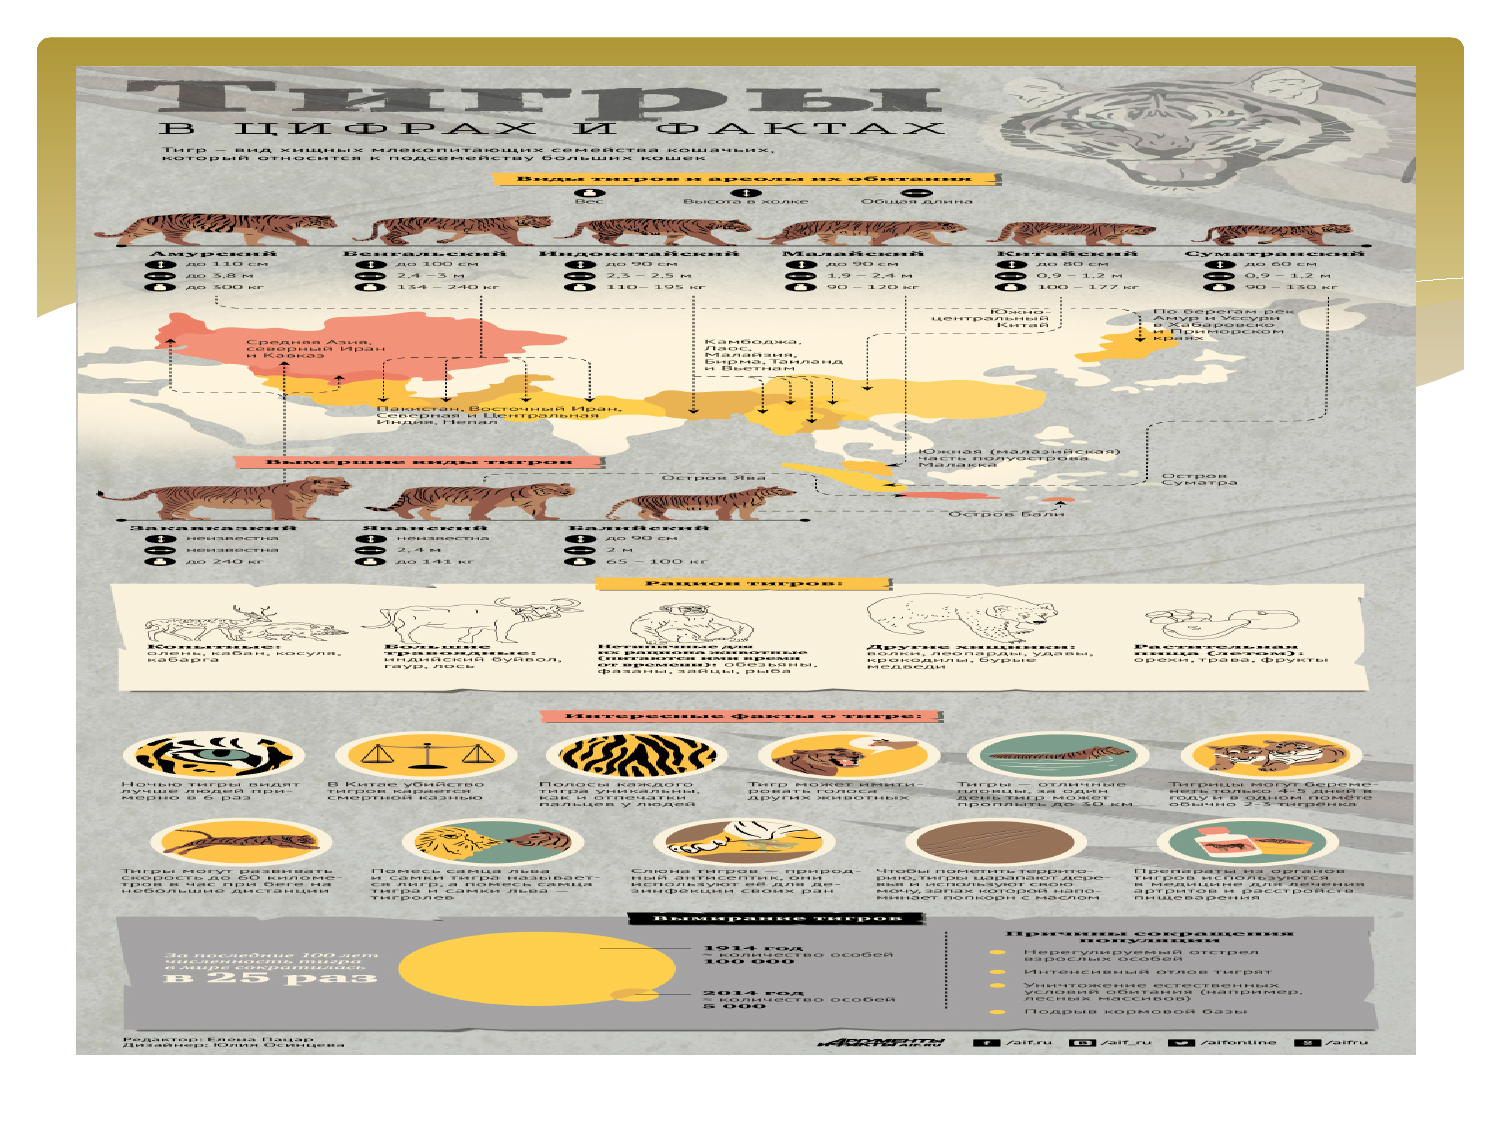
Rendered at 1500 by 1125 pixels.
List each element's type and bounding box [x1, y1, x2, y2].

picture [76, 66, 1416, 1055]
